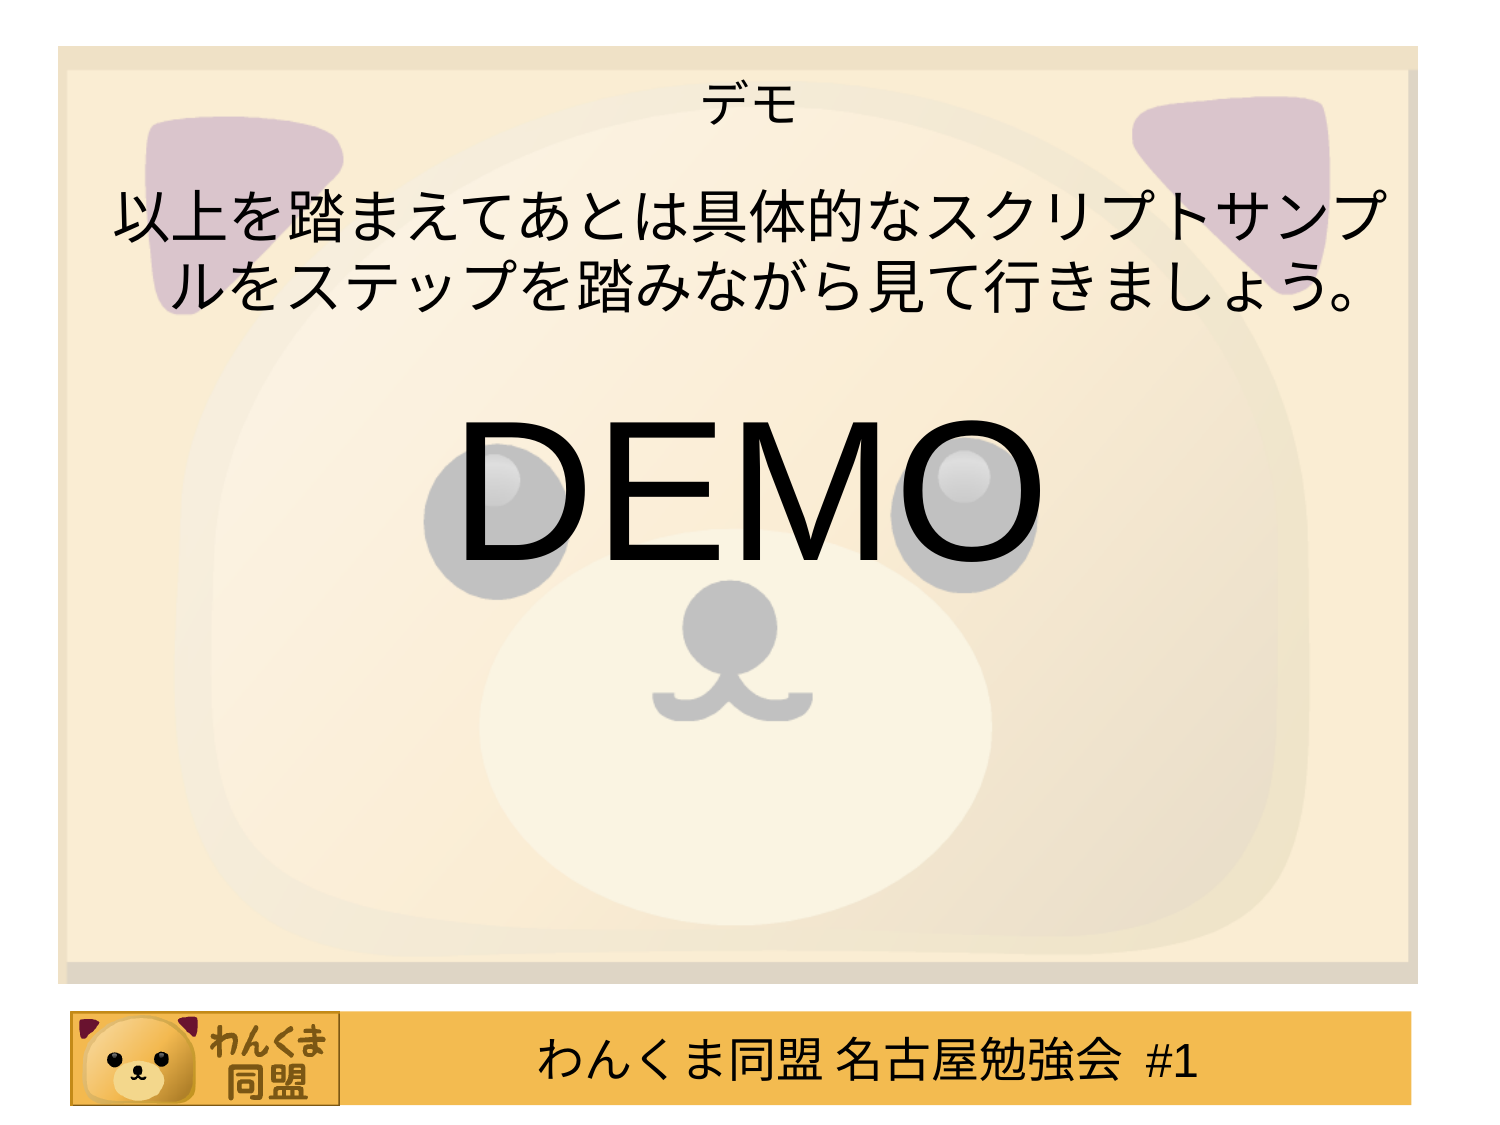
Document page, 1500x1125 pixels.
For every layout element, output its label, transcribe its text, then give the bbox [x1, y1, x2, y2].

picture [70, 1011, 340, 1106]
list 以上を踏まえてあとは具体的なスクリプトサンプルをステップを踏みながら見て行きましょう。 DEMO [74, 172, 1426, 1006]
title デモ [74, 44, 1426, 162]
picture [58, 46, 1418, 984]
